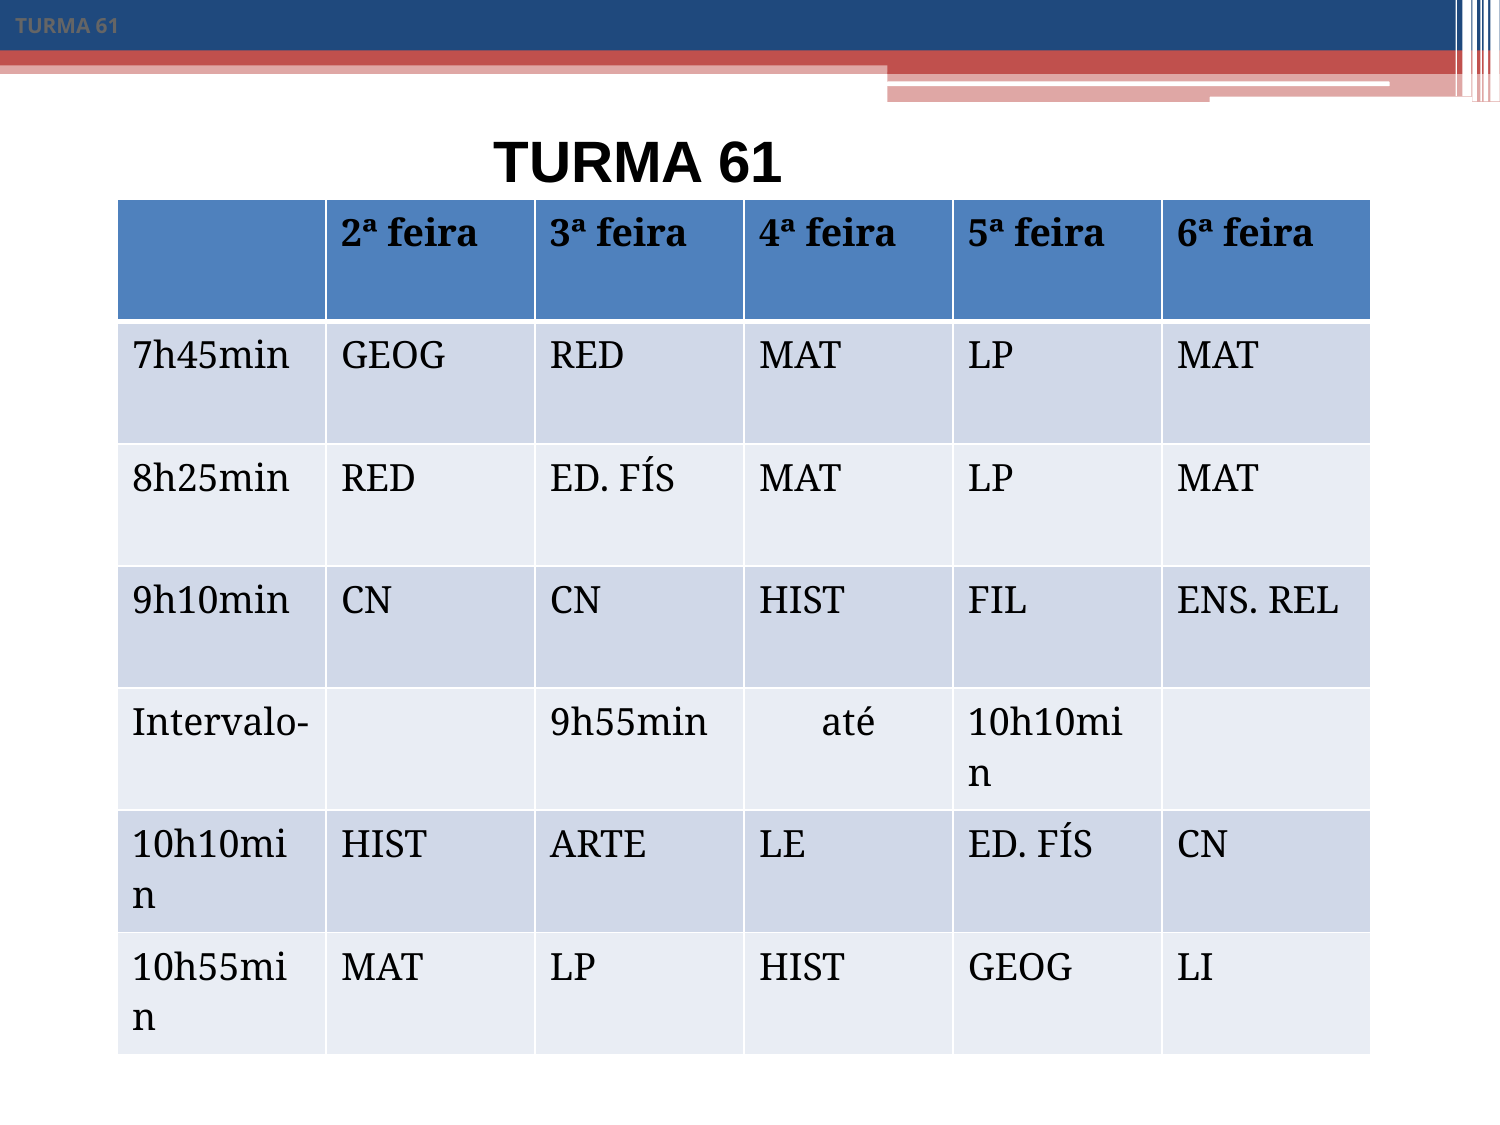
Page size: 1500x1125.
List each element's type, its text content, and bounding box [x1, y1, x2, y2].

table_cell RED [536, 324, 743, 443]
table_cell LE [745, 811, 952, 932]
table_cell MAT [327, 933, 534, 1054]
text_box TURMA 61 [234, 117, 1043, 198]
table_cell ARTE [536, 811, 743, 932]
table_header 2ª feira [327, 200, 534, 319]
table_cell [327, 689, 534, 809]
table_cell 10h10min [118, 811, 325, 932]
table_cell até [745, 689, 952, 809]
table_cell HIST [327, 811, 534, 932]
table_cell GEOG [954, 933, 1161, 1054]
table_cell 8h25min [118, 445, 325, 565]
table_header 3ª feira [536, 200, 743, 319]
table_cell 7h45min [118, 324, 325, 443]
table_cell 10h55min [118, 933, 325, 1054]
table_cell LP [536, 933, 743, 1054]
table_cell CN [1163, 811, 1370, 932]
table_cell LI [1163, 933, 1370, 1054]
table_cell MAT [745, 324, 952, 443]
table_cell FIL [954, 567, 1161, 687]
text_box TURMA 61 [0, 5, 1500, 70]
table_cell ED. FÍS [954, 811, 1161, 932]
table_cell LP [954, 324, 1161, 443]
table_cell LP [954, 445, 1161, 565]
table_cell CN [327, 567, 534, 687]
table_cell [1163, 689, 1370, 809]
table_header 5ª feira [954, 200, 1161, 319]
table_cell CN [536, 567, 743, 687]
table_cell MAT [745, 445, 952, 565]
table_cell 10h10min [954, 689, 1161, 809]
table_cell 9h55min [536, 689, 743, 809]
table_cell RED [327, 445, 534, 565]
table_cell HIST [745, 567, 952, 687]
table_header 6ª feira [1163, 200, 1370, 319]
table_cell ED. FÍS [536, 445, 743, 565]
table_cell MAT [1163, 445, 1370, 565]
table_cell ENS. REL [1163, 567, 1370, 687]
table_cell HIST [745, 933, 952, 1054]
table_header [118, 200, 325, 319]
table_cell GEOG [327, 324, 534, 443]
table_cell 9h10min [118, 567, 325, 687]
table_cell MAT [1163, 324, 1370, 443]
table_header 4ª feira [745, 200, 952, 319]
table_cell Intervalo- [118, 689, 325, 809]
